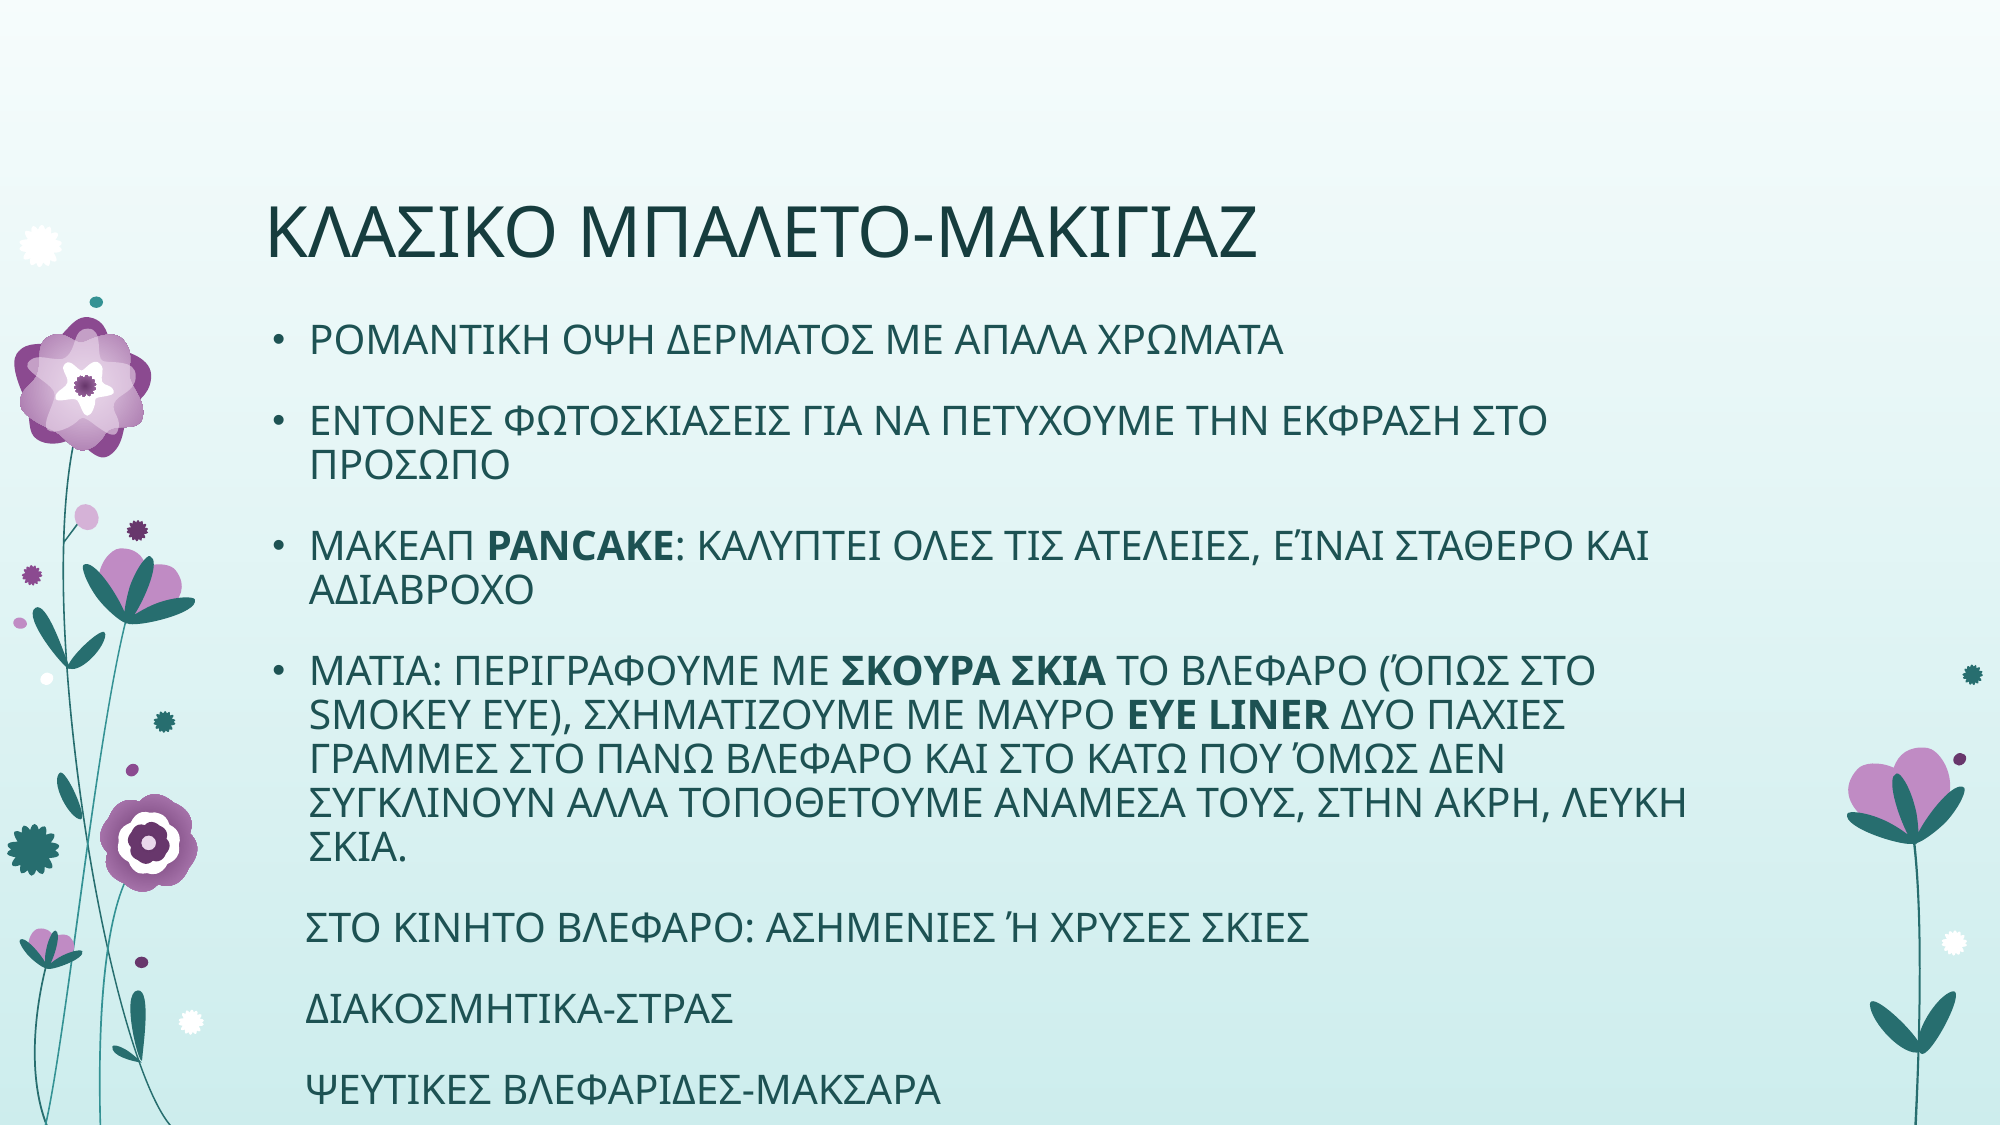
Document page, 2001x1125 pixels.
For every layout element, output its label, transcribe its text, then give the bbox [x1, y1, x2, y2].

title ΚΛΑΣΙΚΟ ΜΠΑΛΕΤΟ-ΜΑΚΙΓΙΑΖ [249, 92, 1750, 281]
list ΡΟΜΑΝΤΙΚΗ ΟΨΗ ΔΕΡΜΑΤΟΣ ΜΕ ΑΠΑΛΑ ΧΡΩΜΑΤΑ ΕΝΤΟΝΕΣ ΦΩΤΟΣΚΙΑΣΕΙΣ ΓΙΑ ΝΑ ΠΕΤΥΧΟΥΜΕ ΤΗΝ ΕΚΦΡΑΣΗ ΣΤΟ ΠΡΟΣΩΠΟ ΜΑΚΕΑΠ PANCAKE: ΚΑΛΥΠΤΕΙ ΟΛΕΣ ΤΙΣ ΑΤΕΛΕΙΕΣ, ΕΊΝΑΙ ΣΤΑΘΕΡO ΚΑΙ ΑΔΙΑΒΡΟΧΟ ΜΑΤΙΑ: ΠΕΡΙΓΡΑΦΟΥΜΕ ΜΕ ΣΚΟΥΡΑ ΣΚΙΑ ΤΟ ΒΛΕΦΑΡΟ (ΌΠΩΣ ΣΤΟ SMOKEY EYE), ΣΧΗΜΑΤΙΖΟΥΜΕ ΜΕ ΜΑΥΡΟ EYE LINER ΔΥΟ ΠΑΧΙΕΣ ΓΡΑΜΜΕΣ ΣΤΟ ΠΑΝΩ ΒΛΕΦΑΡΟ ΚΑΙ ΣΤΟ ΚΑΤΩ ΠΟΥ ΌΜΩΣ ΔΕΝ ΣΥΓΚΛΙΝΟΥΝ ΑΛΛΑ ΤΟΠΟΘΕΤΟΥΜΕ ΑΝΑΜΕΣΑ ΤΟΥΣ, ΣΤΗΝ ΑΚΡΗ, ΛΕΥΚΗ ΣΚΙΑ. ΣΤΟ ΚΙΝΗΤΟ ΒΛΕΦΑΡΟ: ΑΣΗΜΕΝΙΕΣ Ή ΧΡΥΣΕΣ ΣΚΙΕΣ ΔΙΑΚΟΣΜΗΤΙΚΑ-ΣΤΡΑΣ ΨΕΥΤΙΚΕΣ ΒΛΕΦΑΡΙΔΕΣ-ΜΑΚΣΑΡΑ [249, 311, 1750, 1125]
